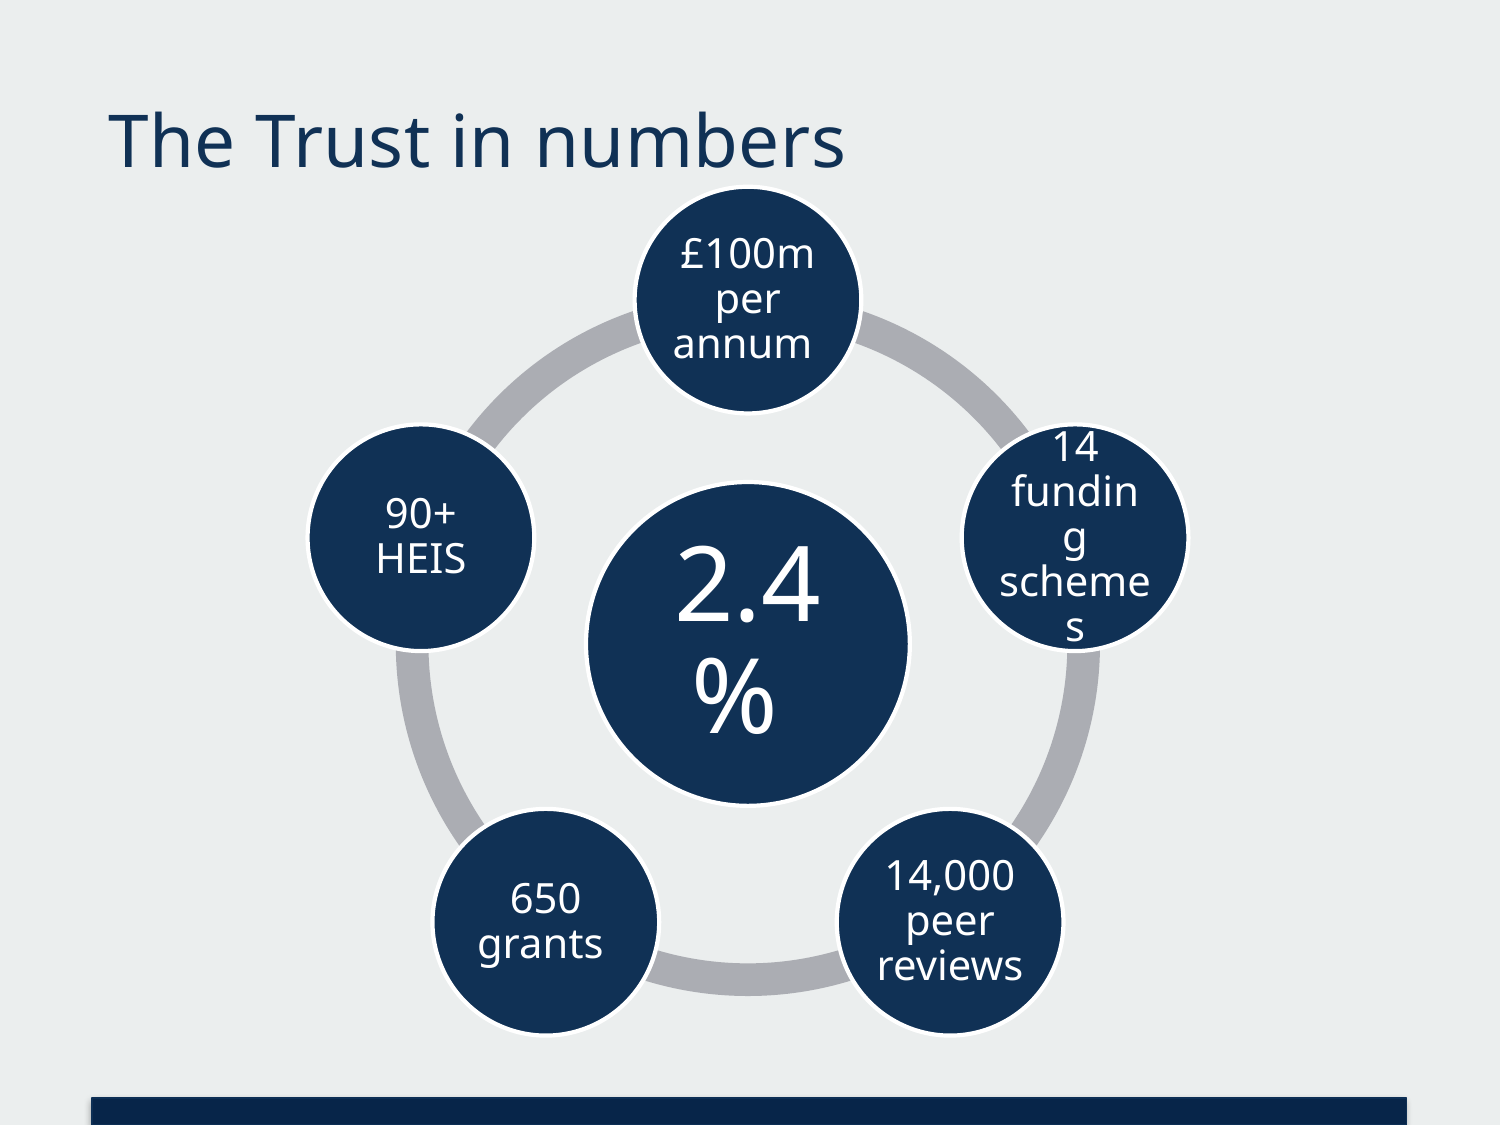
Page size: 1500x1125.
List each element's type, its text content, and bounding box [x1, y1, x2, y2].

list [21, 186, 1474, 1043]
title The Trust in numbers [93, 45, 1407, 184]
